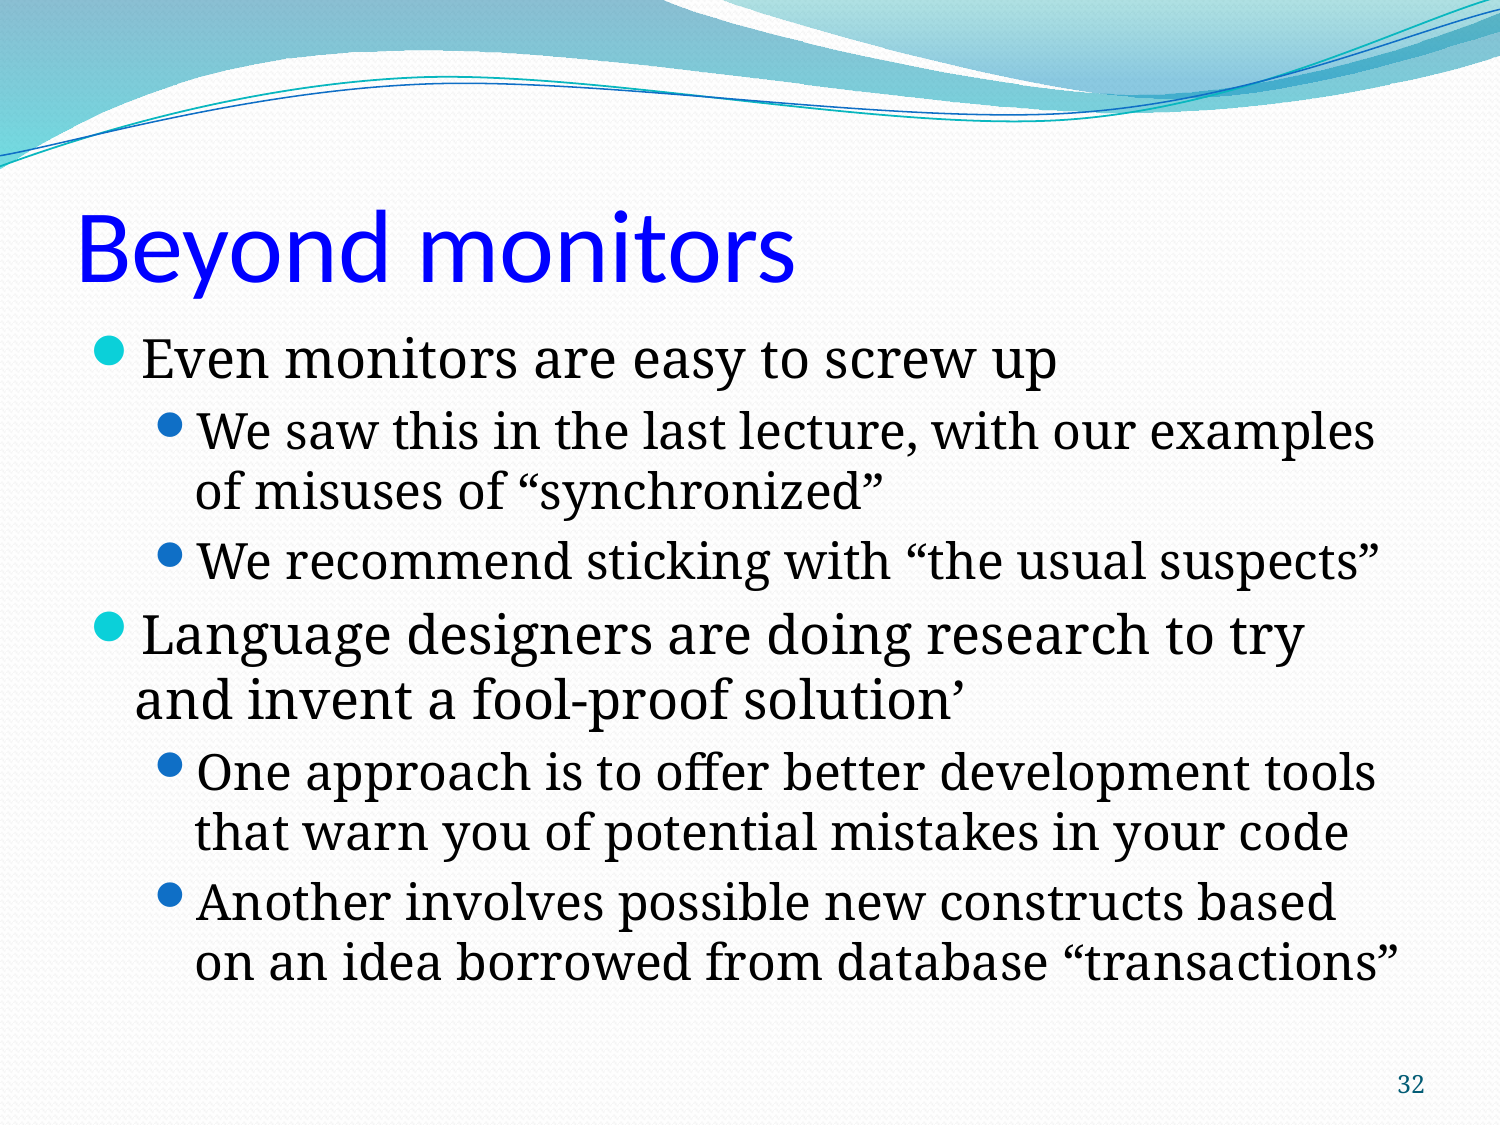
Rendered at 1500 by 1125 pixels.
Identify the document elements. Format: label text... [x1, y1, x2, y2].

list Even monitors are easy to screw up We saw this in the last lecture, with our examples of misuses of “synchronized” We recommend sticking with “the usual suspects” Language designers are doing research to try and invent a fool-proof solution’ One approach is to offer better development tools that warn you of potential mistakes in your code Another involves possible new constructs based on an idea borrowed from database “transactions” [75, 317, 1425, 1038]
title Beyond monitors [75, 115, 1425, 303]
slide_number 32 [1299, 1042, 1425, 1103]
